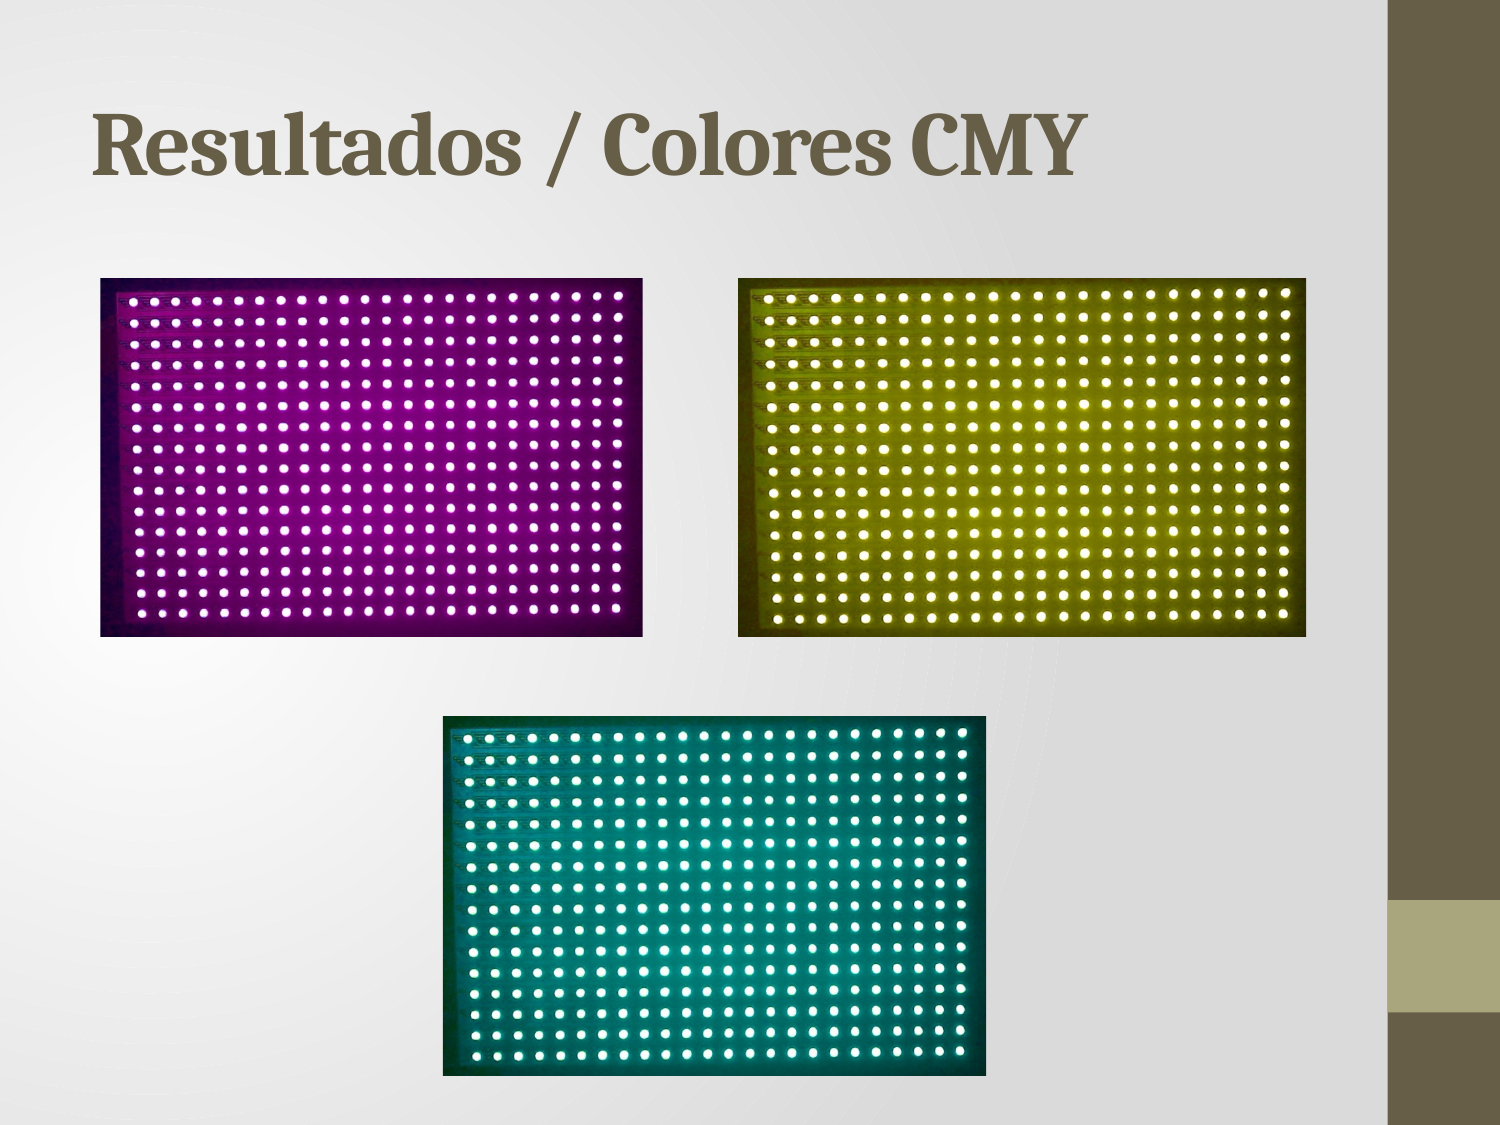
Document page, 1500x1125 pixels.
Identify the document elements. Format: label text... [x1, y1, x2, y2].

picture [442, 715, 987, 1076]
title Resultados / Colores CMY [75, 45, 1325, 233]
picture [99, 278, 644, 638]
picture [737, 278, 1307, 638]
